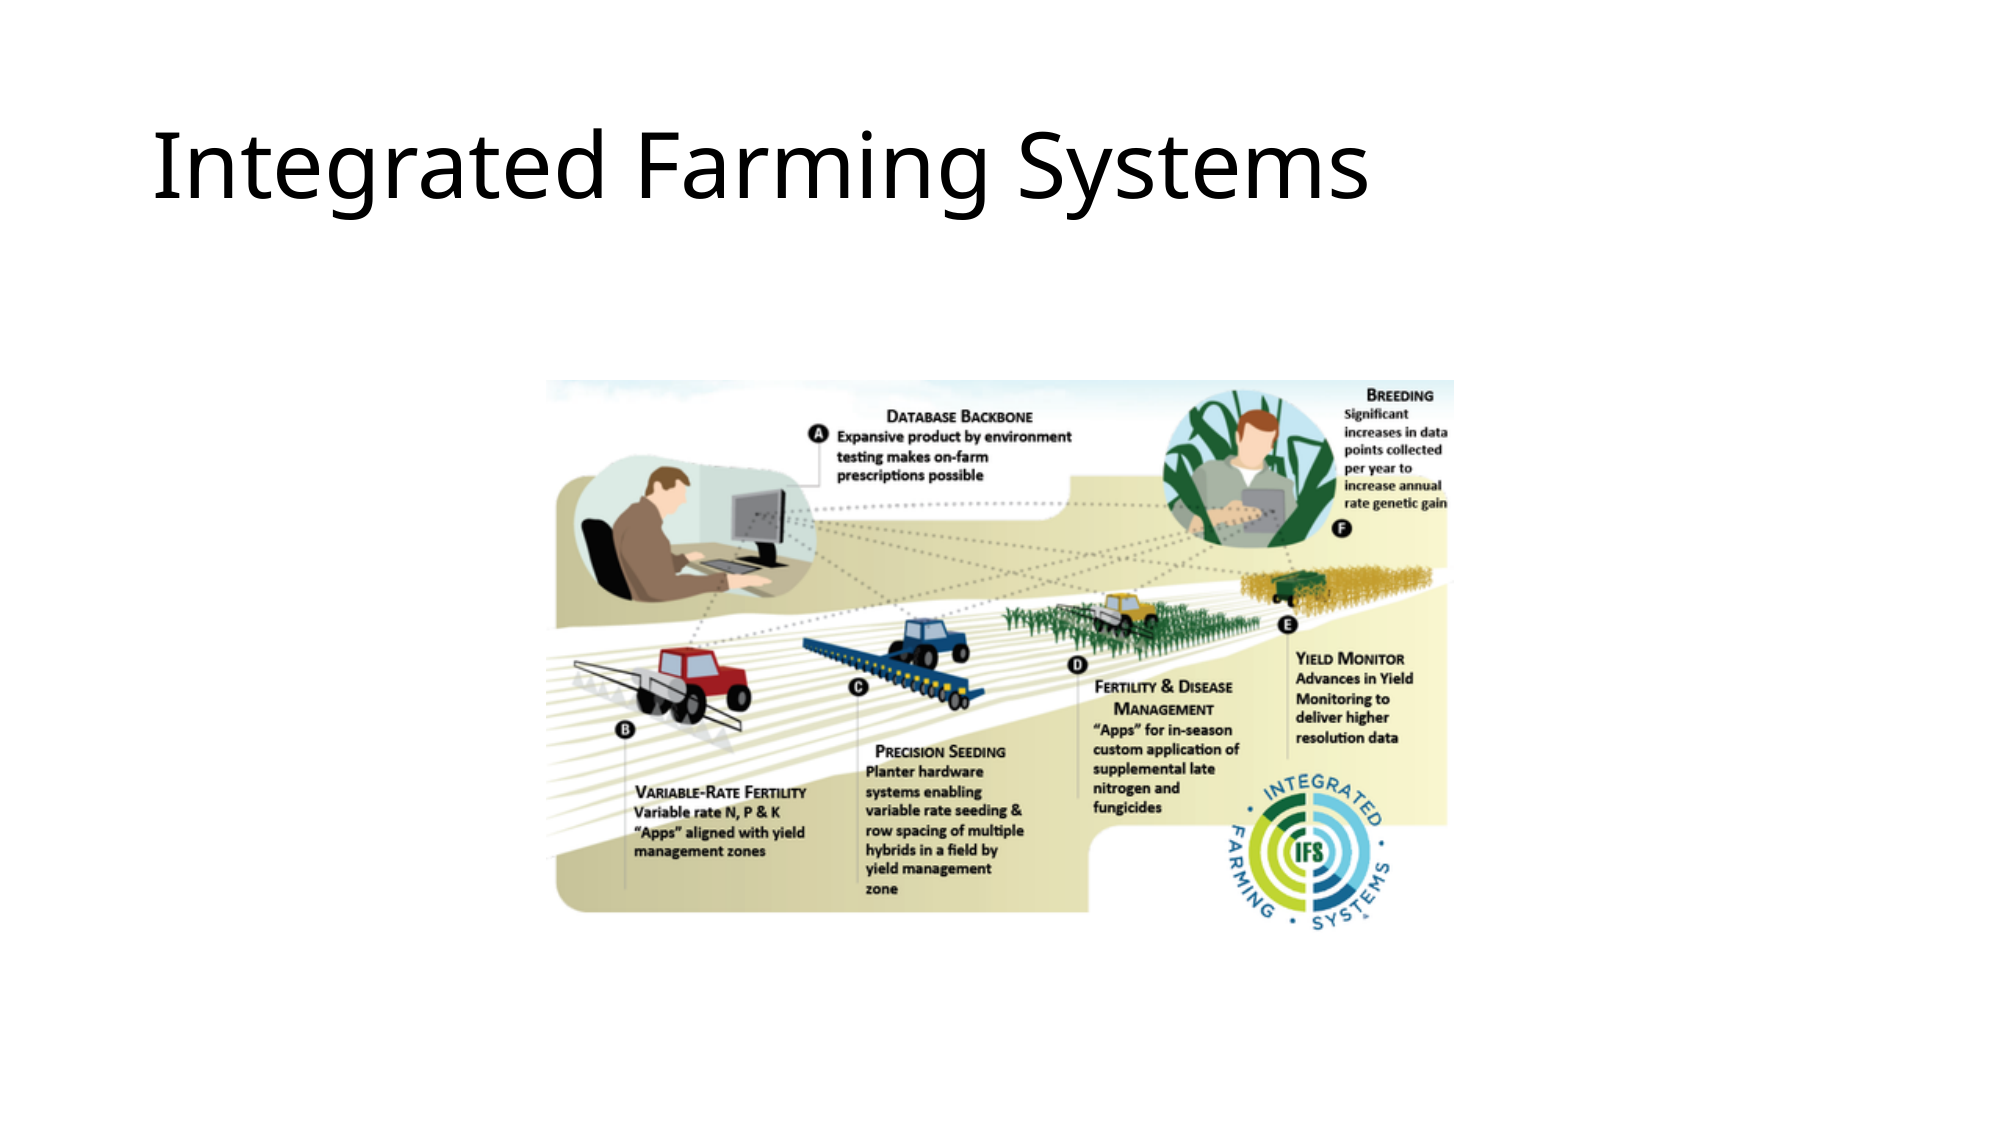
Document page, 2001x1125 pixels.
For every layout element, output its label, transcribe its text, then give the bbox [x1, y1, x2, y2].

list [546, 380, 1454, 933]
title Integrated Farming Systems [137, 59, 1863, 278]
